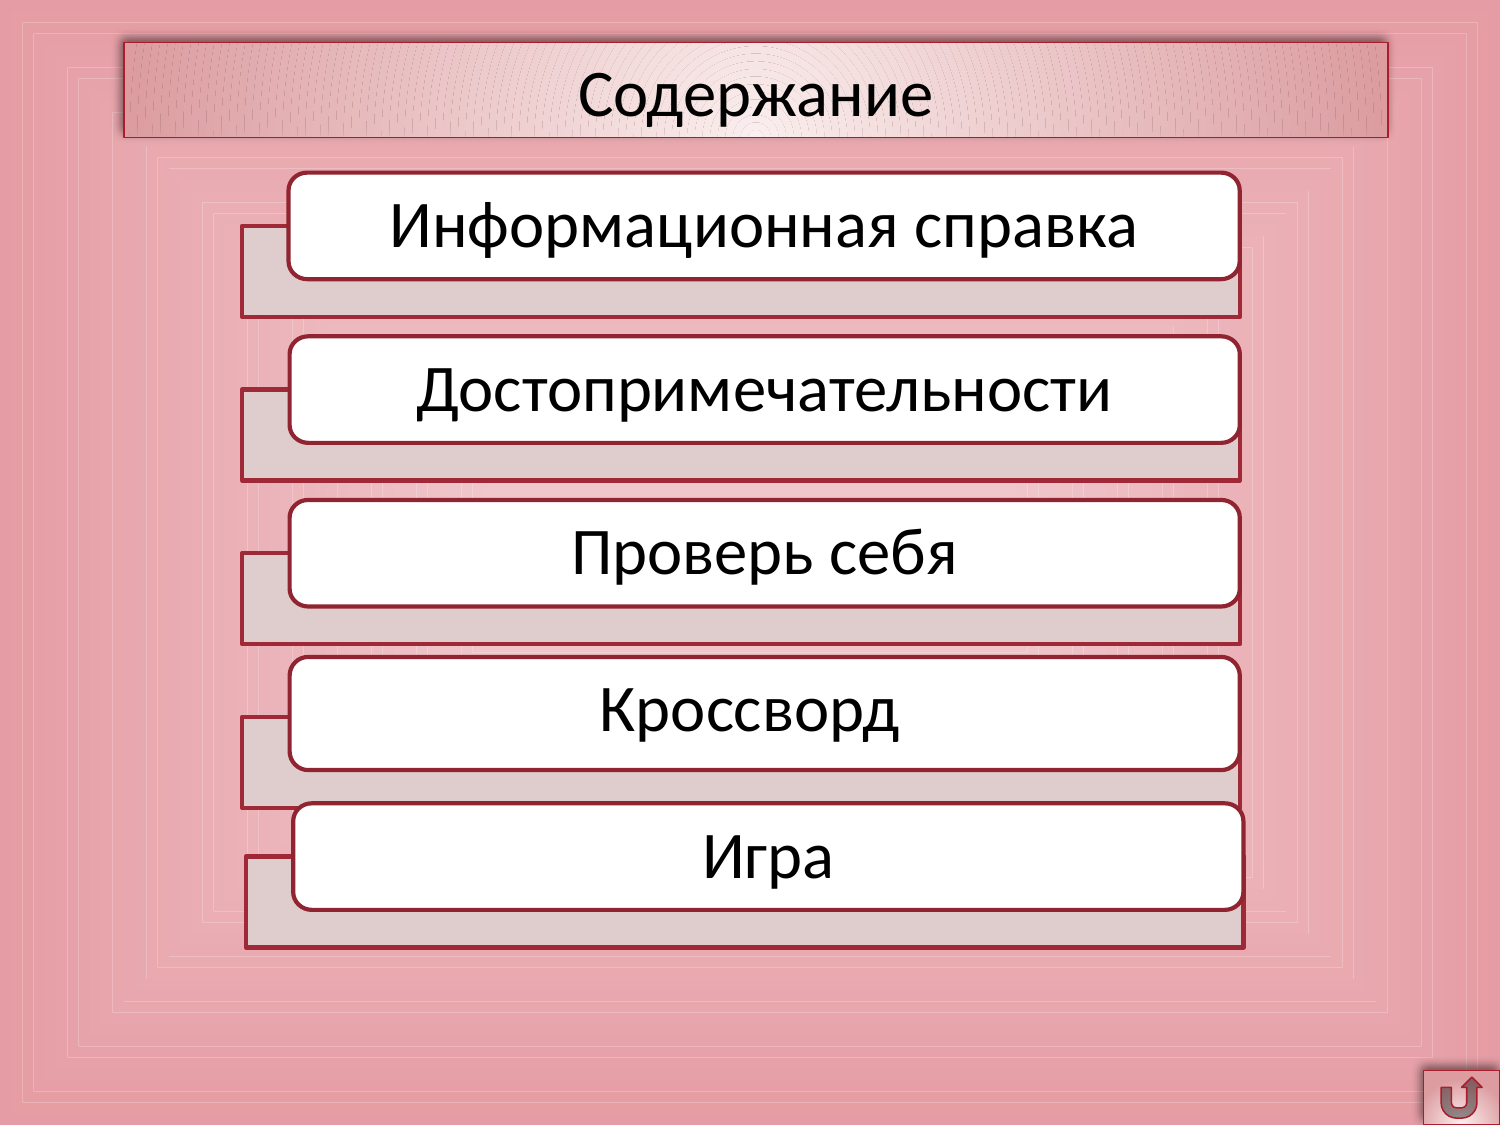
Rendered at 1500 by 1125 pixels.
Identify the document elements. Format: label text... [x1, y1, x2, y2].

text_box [241, 172, 1244, 948]
text_box [1423, 1070, 1500, 1125]
text_box Содержание [123, 42, 1389, 138]
text_box [314, 895, 1252, 1006]
